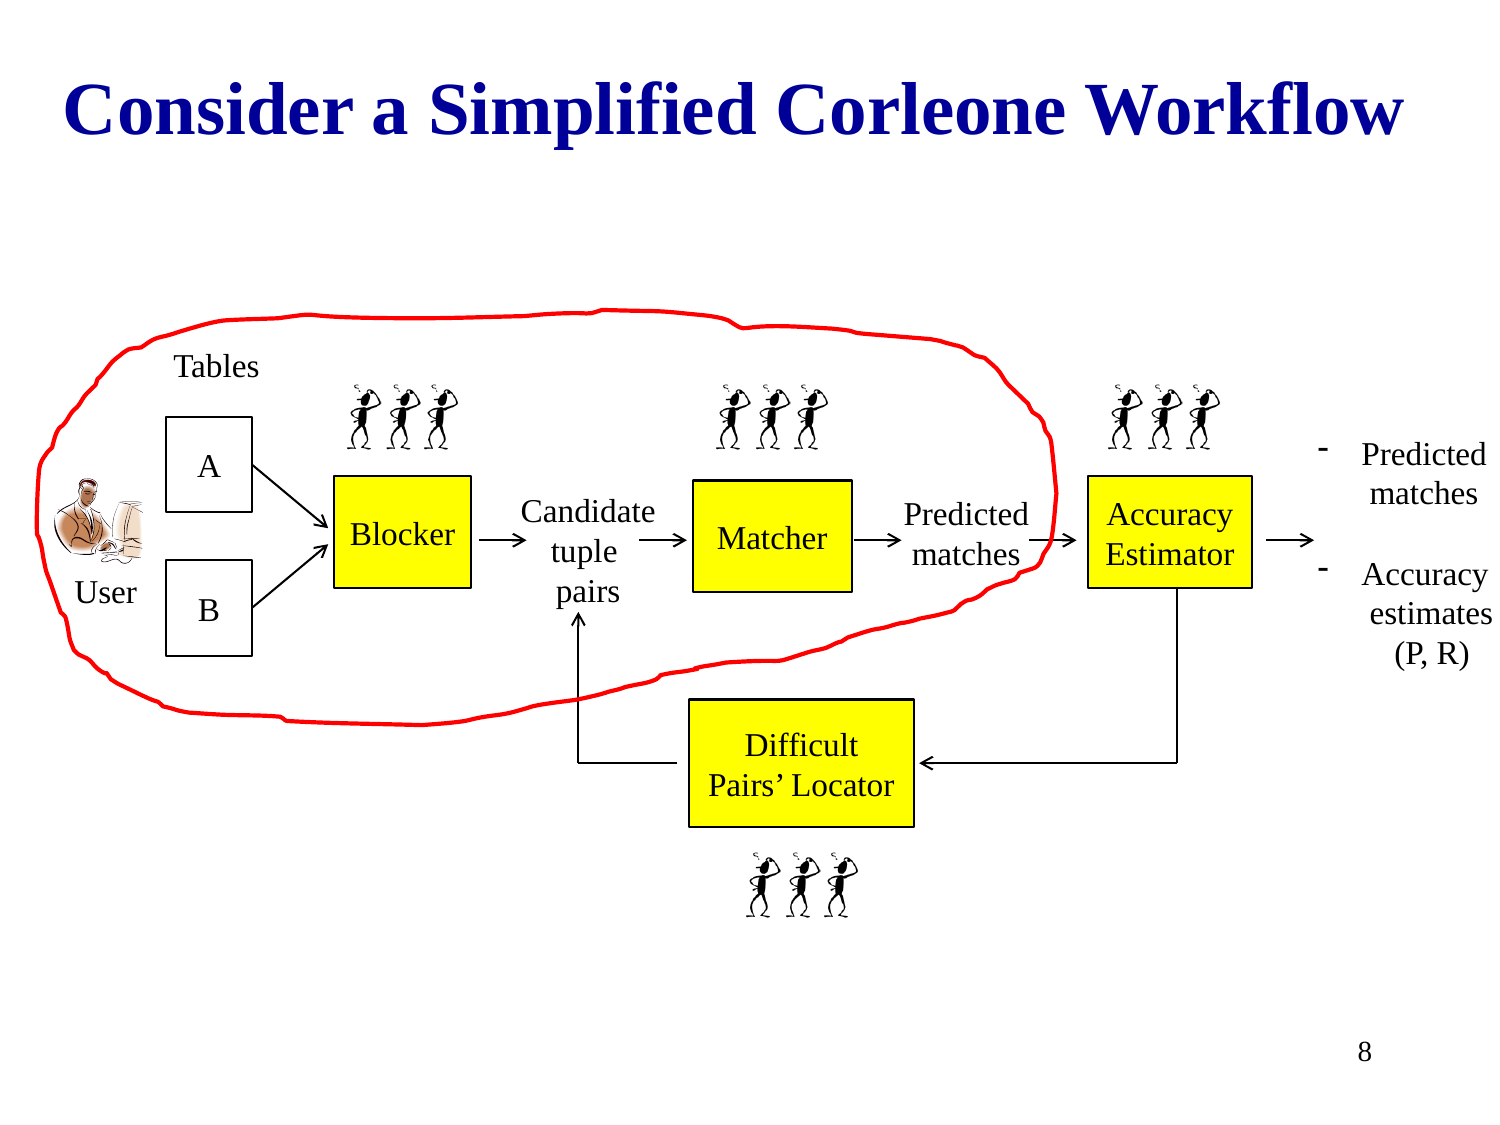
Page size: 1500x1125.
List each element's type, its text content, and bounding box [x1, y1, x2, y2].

picture [1107, 383, 1220, 450]
text_box [36, 309, 1057, 726]
picture [745, 851, 858, 918]
text_box Predicted matches Accuracy estimates (P, R) [1302, 424, 1500, 679]
picture [345, 383, 458, 450]
text_box Difficult Pairs’ Locator [687, 697, 916, 829]
picture [715, 383, 828, 450]
text_box Accuracy Estimator [1086, 474, 1254, 590]
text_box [552, 637, 704, 738]
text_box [251, 543, 329, 609]
text_box Predicted matches [1016, 554, 1045, 580]
slide_number 8 [1074, 1024, 1388, 1101]
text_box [251, 464, 329, 529]
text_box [918, 587, 1177, 764]
picture [51, 477, 144, 565]
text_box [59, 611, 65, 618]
title Consider a Simplified Corleone Workflow [0, 48, 1492, 162]
